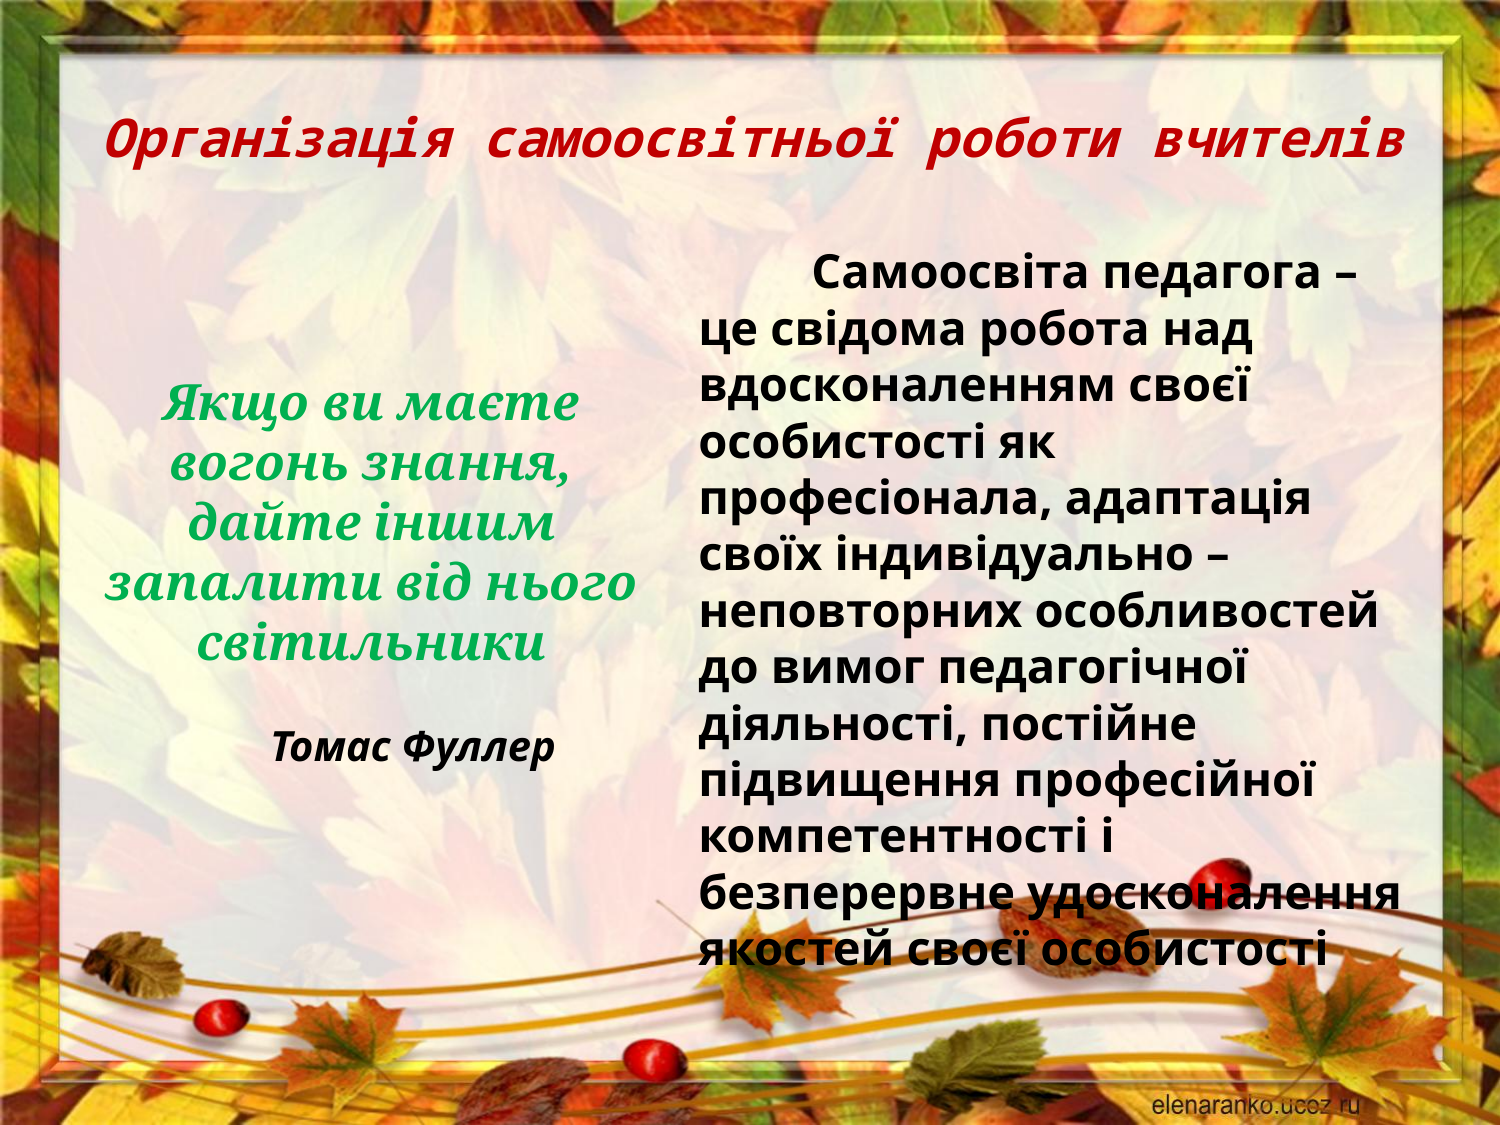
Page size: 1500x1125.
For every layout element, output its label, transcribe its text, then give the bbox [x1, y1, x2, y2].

list Якщо ви маєте вогонь знання, дайте іншим запалити від нього світильники Томас Фуллер [75, 363, 668, 833]
list Самоосвіта педагога – це свідома робота над вдосконаленням своєї особистості як професіонала, адаптація своїх індивідуально – неповторних особливостей до вимог педагогічної діяльності, постійне підвищення професійної компетентності і безперервне удосконалення якостей своєї особистості [656, 234, 1425, 1005]
picture [0, 0, 1500, 1125]
title Організація самоосвітньої роботи вчителів [75, 44, 1430, 176]
